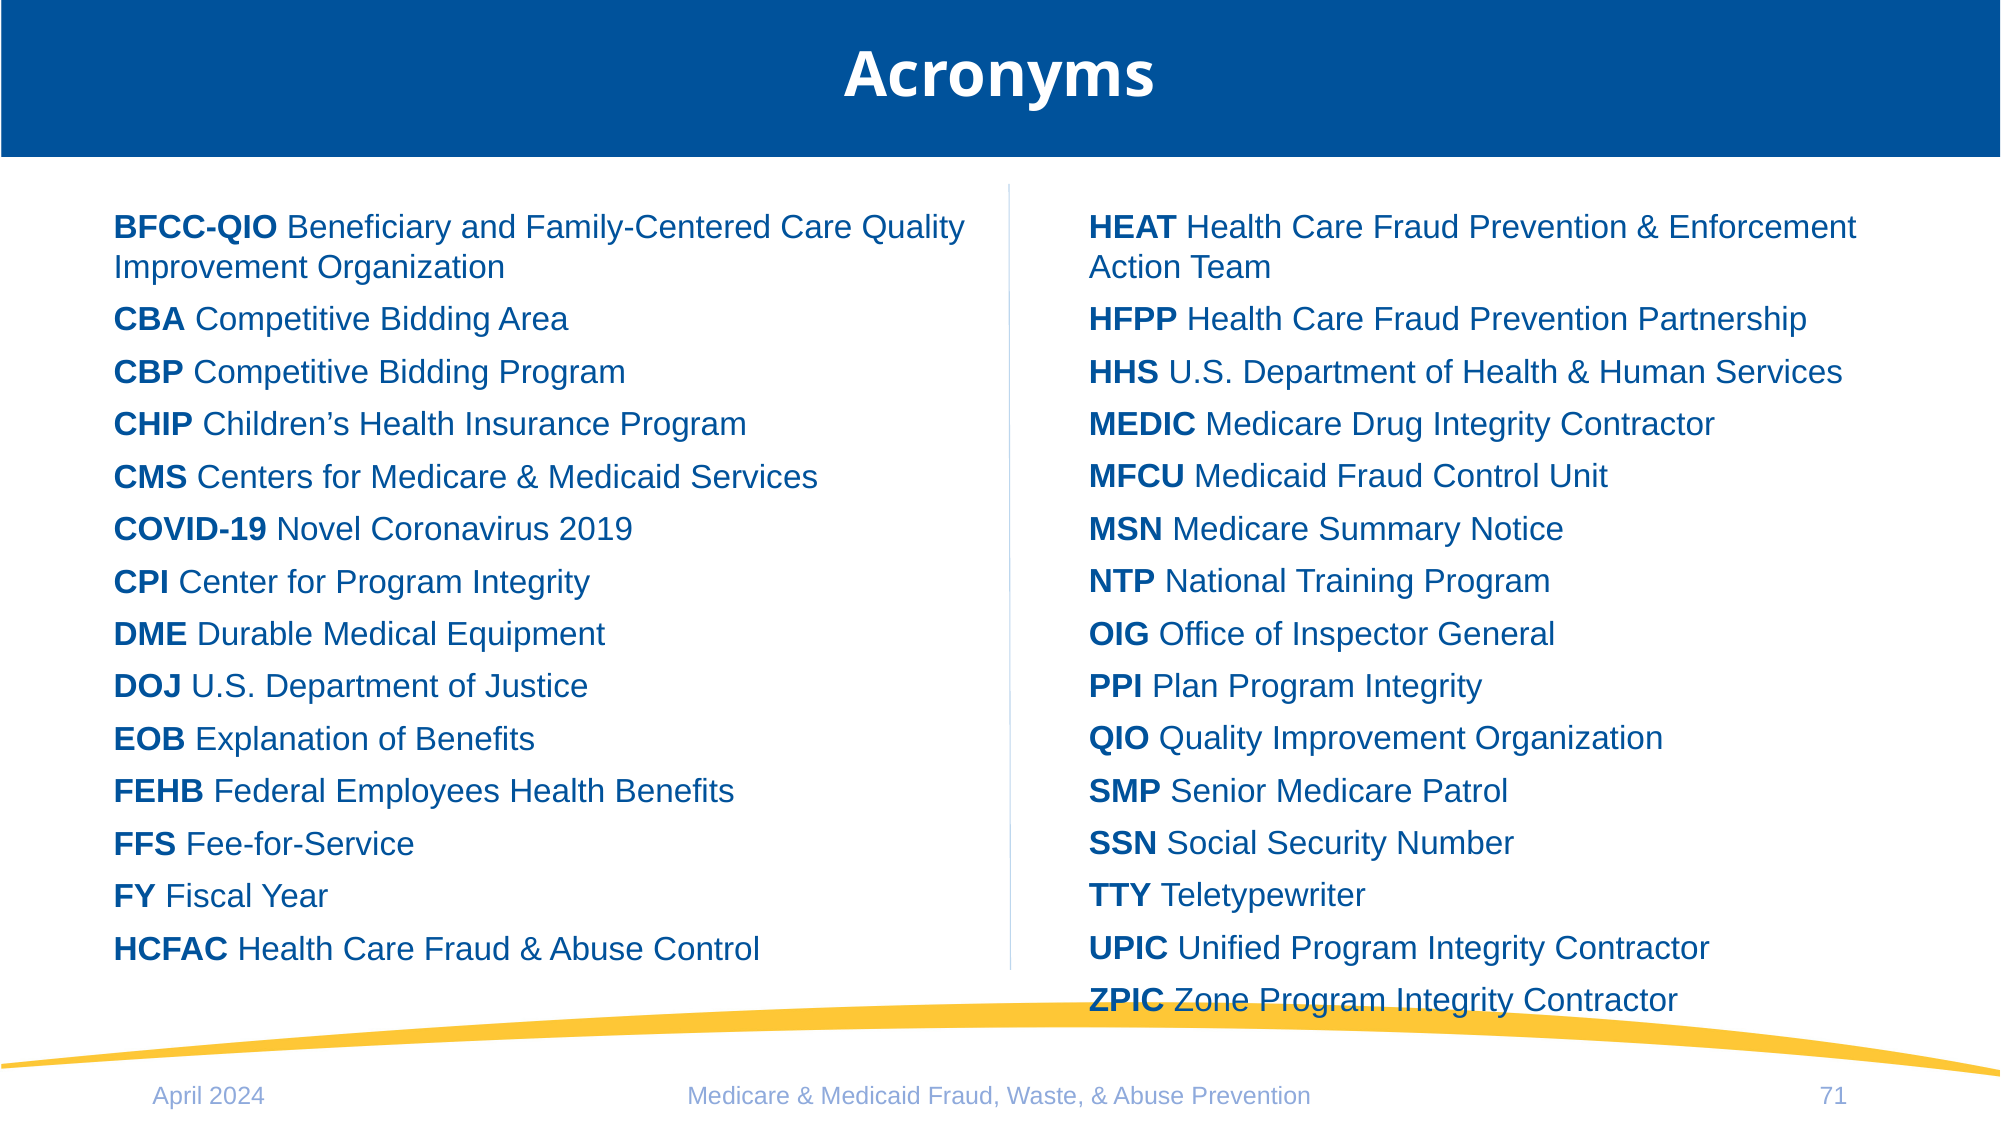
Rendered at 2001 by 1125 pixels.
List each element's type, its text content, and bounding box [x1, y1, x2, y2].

footer Medicare & Medicaid Fraud, Waste, & Abuse Prevention [637, 1065, 1363, 1125]
picture [0, 0, 2001, 1125]
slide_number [137, 1065, 588, 1125]
title Acronyms [0, 0, 2000, 153]
list BFCC-QIO Beneficiary and Family-Centered Care Quality Improvement Organization CBA Competitive Bidding Area CBP Competitive Bidding Program CHIP Children’s Health Insurance Program CMS Centers for Medicare & Medicaid Services COVID-19 Novel Coronavirus 2019 CPI Center for Program Integrity DME Durable Medical Equipment DOJ U.S. Department of Justice EOB Explanation of Benefits FEHB Federal Employees Health Benefits FFS Fee-for-Service FY Fiscal Year HCFAC Health Care Fraud & Abuse Control [98, 197, 1026, 984]
list HEAT Health Care Fraud Prevention & Enforcement Action Team HFPP Health Care Fraud Prevention Partnership HHS U.S. Department of Health & Human Services MEDIC Medicare Drug Integrity Contractor MFCU Medicaid Fraud Control Unit MSN Medicare Summary Notice NTP National Training Program OIG Office of Inspector General PPI Plan Program Integrity QIO Quality Improvement Organization SMP Senior Medicare Patrol SSN Social Security Number TTY Teletypewriter UPIC Unified Program Integrity Contractor ZPIC Zone Program Integrity Contractor [1074, 197, 2000, 1026]
slide_number 71 [1412, 1065, 1863, 1125]
